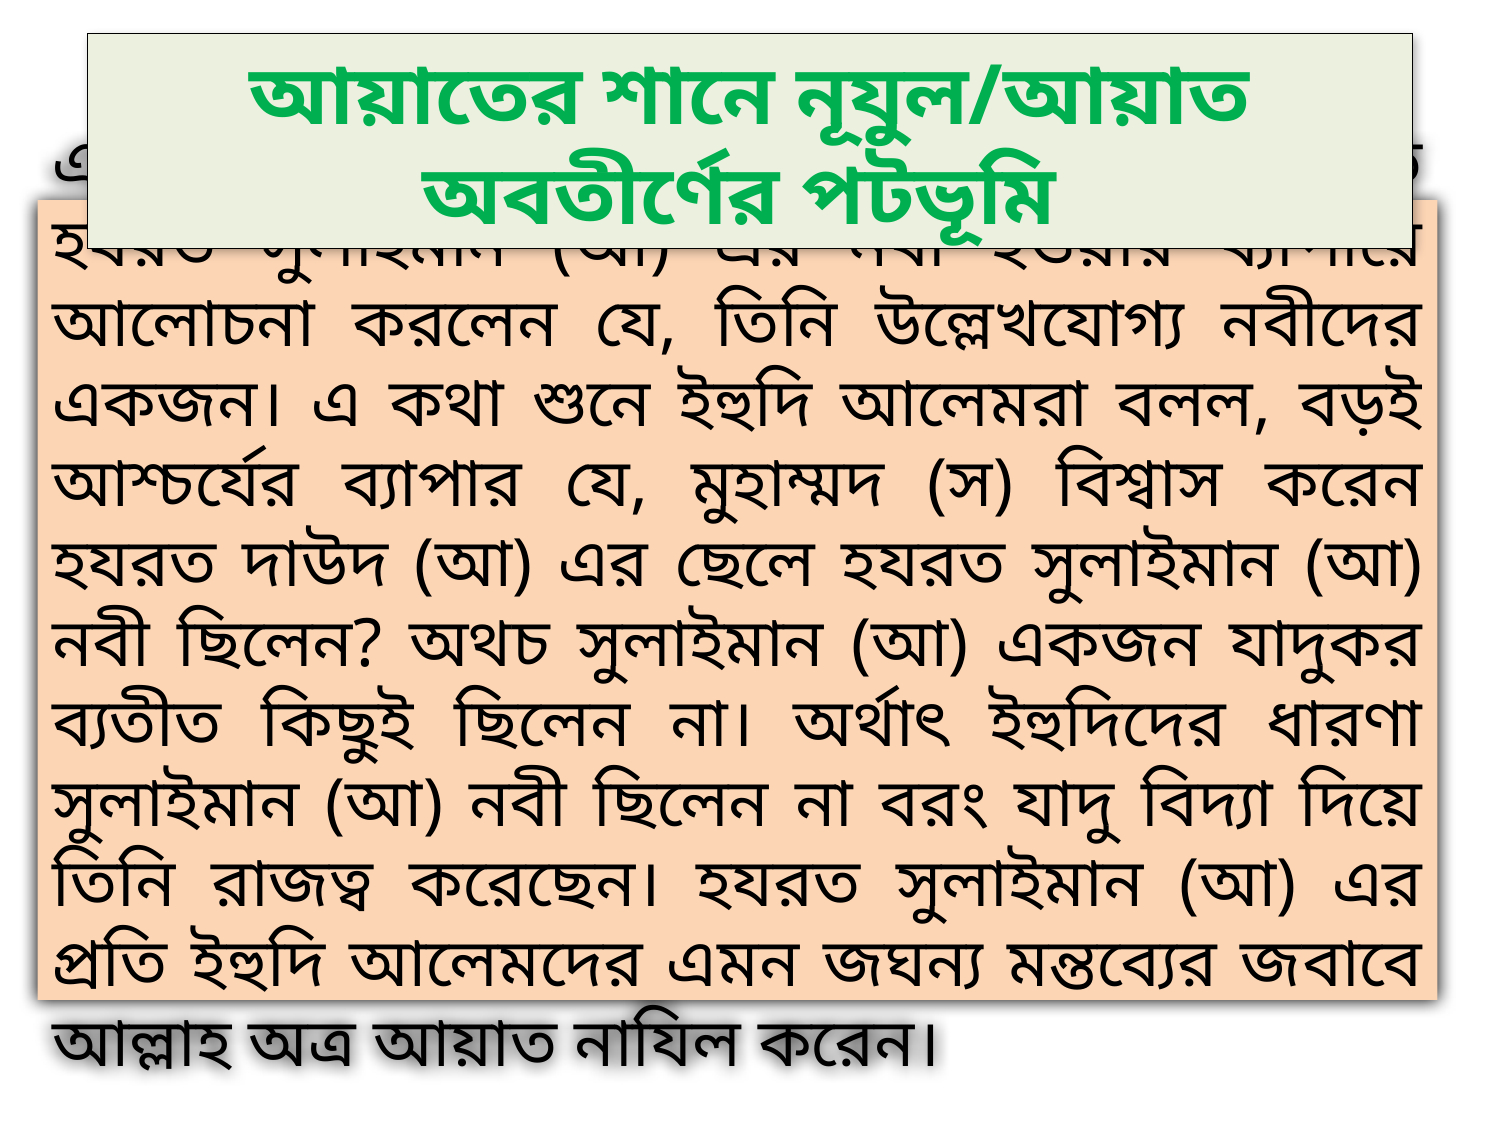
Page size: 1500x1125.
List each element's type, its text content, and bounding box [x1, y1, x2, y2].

text_box একদা হযরত নবী করীম (স) পবিত্র কুরআনে বর্ণিত হযরত সুলাইমান (আ) এর নবী হওয়ার ব্যাপারে আলোচনা করলেন যে, তিনি উল্লেখযোগ্য নবীদের একজন। এ কথা শুনে ইহুদি আলেমরা বলল, বড়ই আশ্চর্যের ব্যাপার যে, মুহাম্মদ (স) বিশ্বাস করেন হযরত দাউদ (আ) এর ছেলে হযরত সুলাইমান (আ) নবী ছিলেন? অথচ সুলাইমান (আ) একজন যাদুকর ব্যতীত কিছুই ছিলেন না। অর্থাৎ ইহুদিদের ধারণা সুলাইমান (আ) নবী ছিলেন না বরং যাদু বিদ্যা দিয়ে তিনি রাজত্ব করেছেন। হযরত সুলাইমান (আ) এর প্রতি ইহুদি আলেমদের এমন জঘন্য মন্তব্যের জবাবে আল্লাহ অত্র আয়াত নাযিল করেন। [37, 200, 1438, 1000]
text_box আয়াতের শানে নূযুল/আয়াত অবতীর্ণের পটভূমি [87, 33, 1413, 249]
